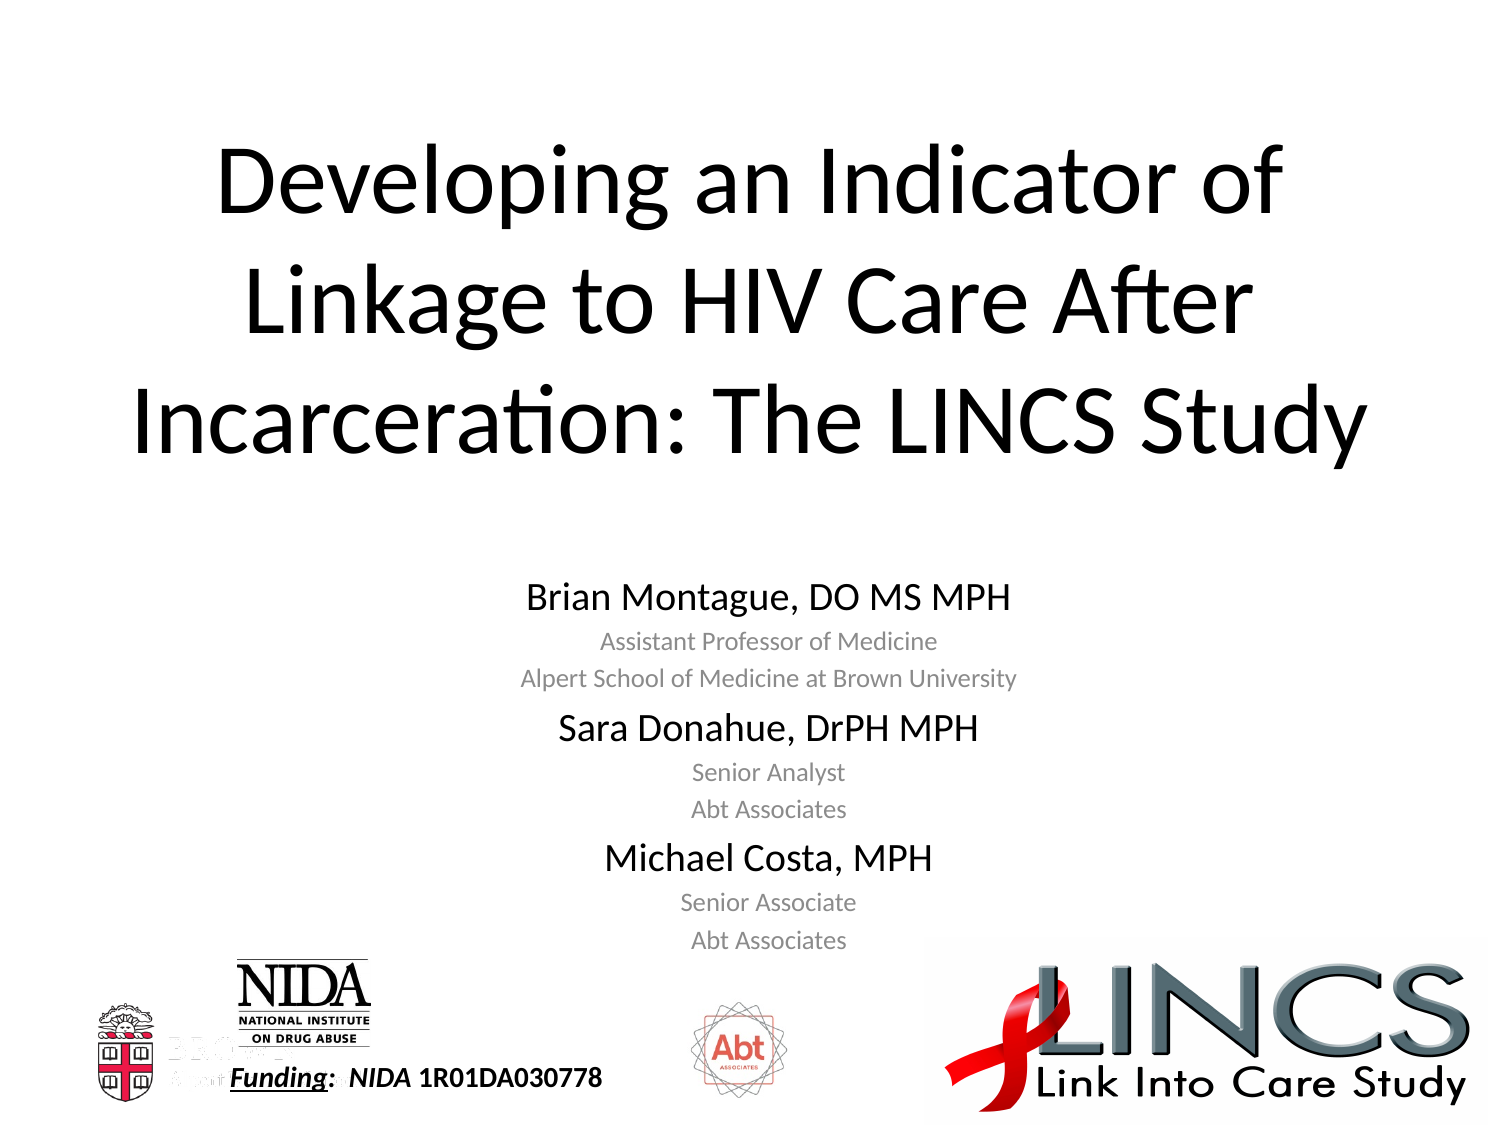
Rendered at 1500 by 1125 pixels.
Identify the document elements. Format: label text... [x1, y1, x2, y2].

subtitle Brian Montague, DO MS MPH Assistant Professor of Medicine Alpert School of Medicine at Brown University Sara Donahue, DrPH MPH Senior Analyst Abt Associates Michael Costa, MPH Senior Associate Abt Associates [75, 562, 1463, 963]
picture [92, 959, 372, 1105]
text_box Funding: NIDA 1R01DA030778 [212, 1050, 644, 1100]
title Developing an Indicator of Linkage to HIV Care After Incarceration: The LINCS Study [112, 112, 1388, 475]
picture [687, 998, 790, 1100]
picture [924, 937, 1488, 1125]
